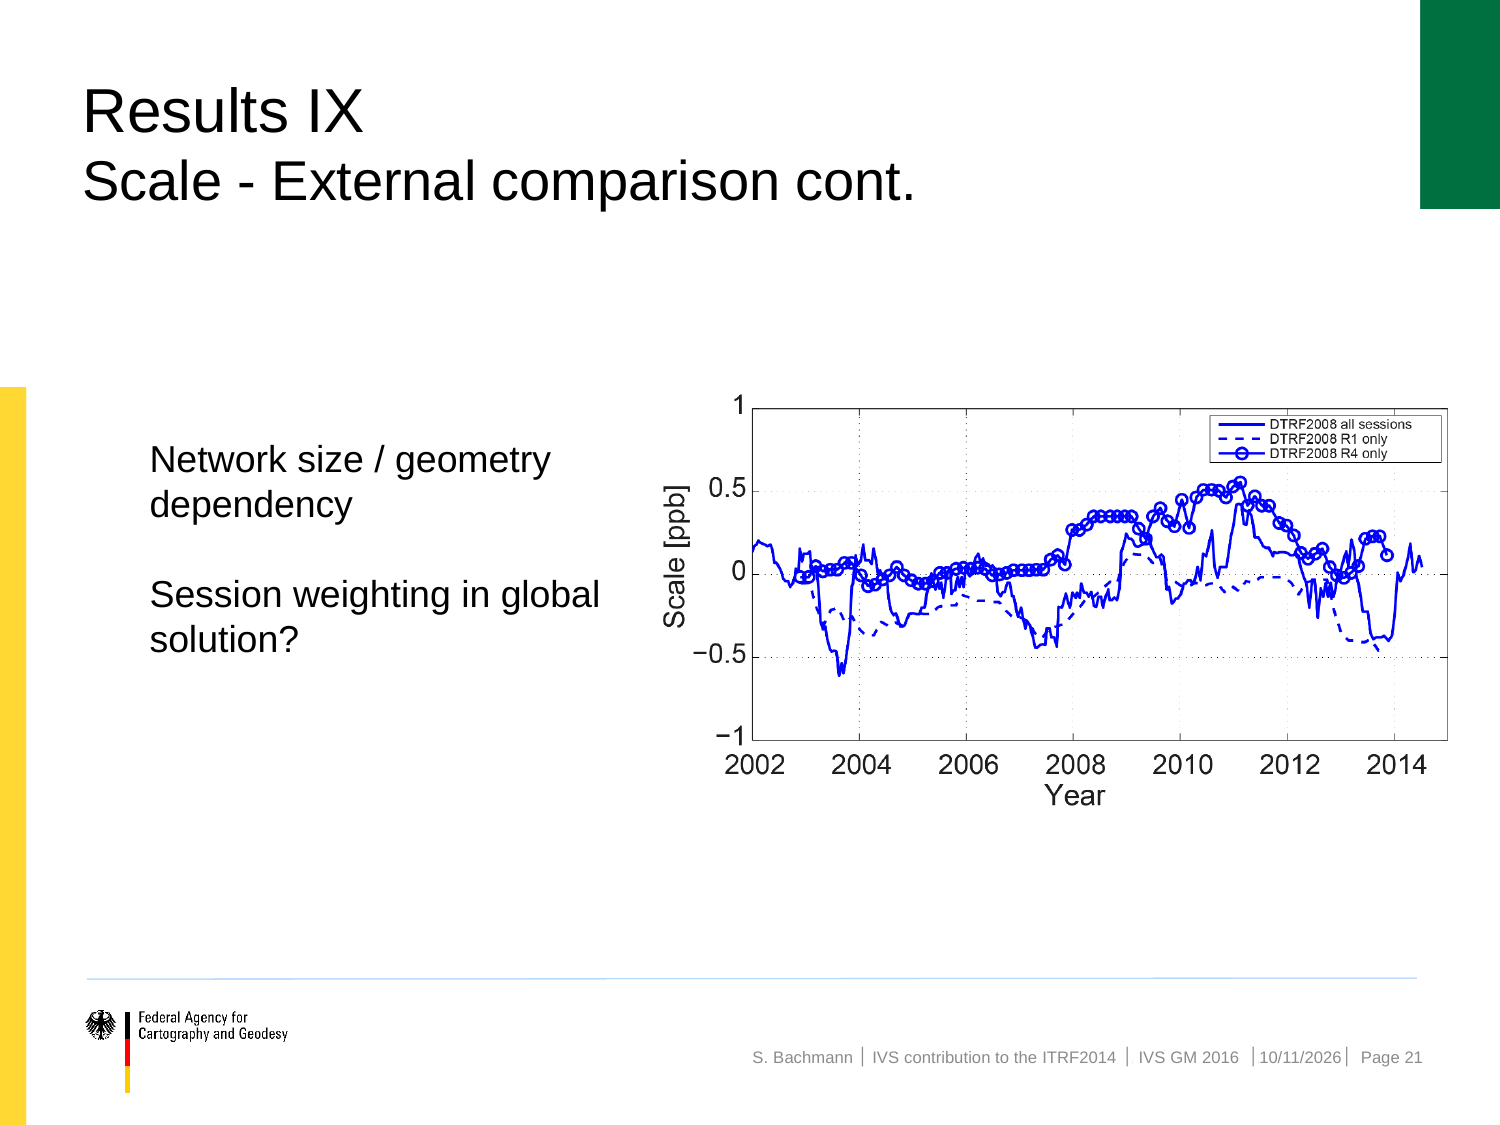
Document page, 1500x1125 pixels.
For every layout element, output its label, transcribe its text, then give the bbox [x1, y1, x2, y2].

title Results IX Scale - External comparison cont. [82, 79, 923, 231]
picture [62, 984, 327, 1120]
text_box Network size / geometry dependency Session weighting in global solution? [134, 427, 644, 667]
picture [659, 390, 1448, 814]
